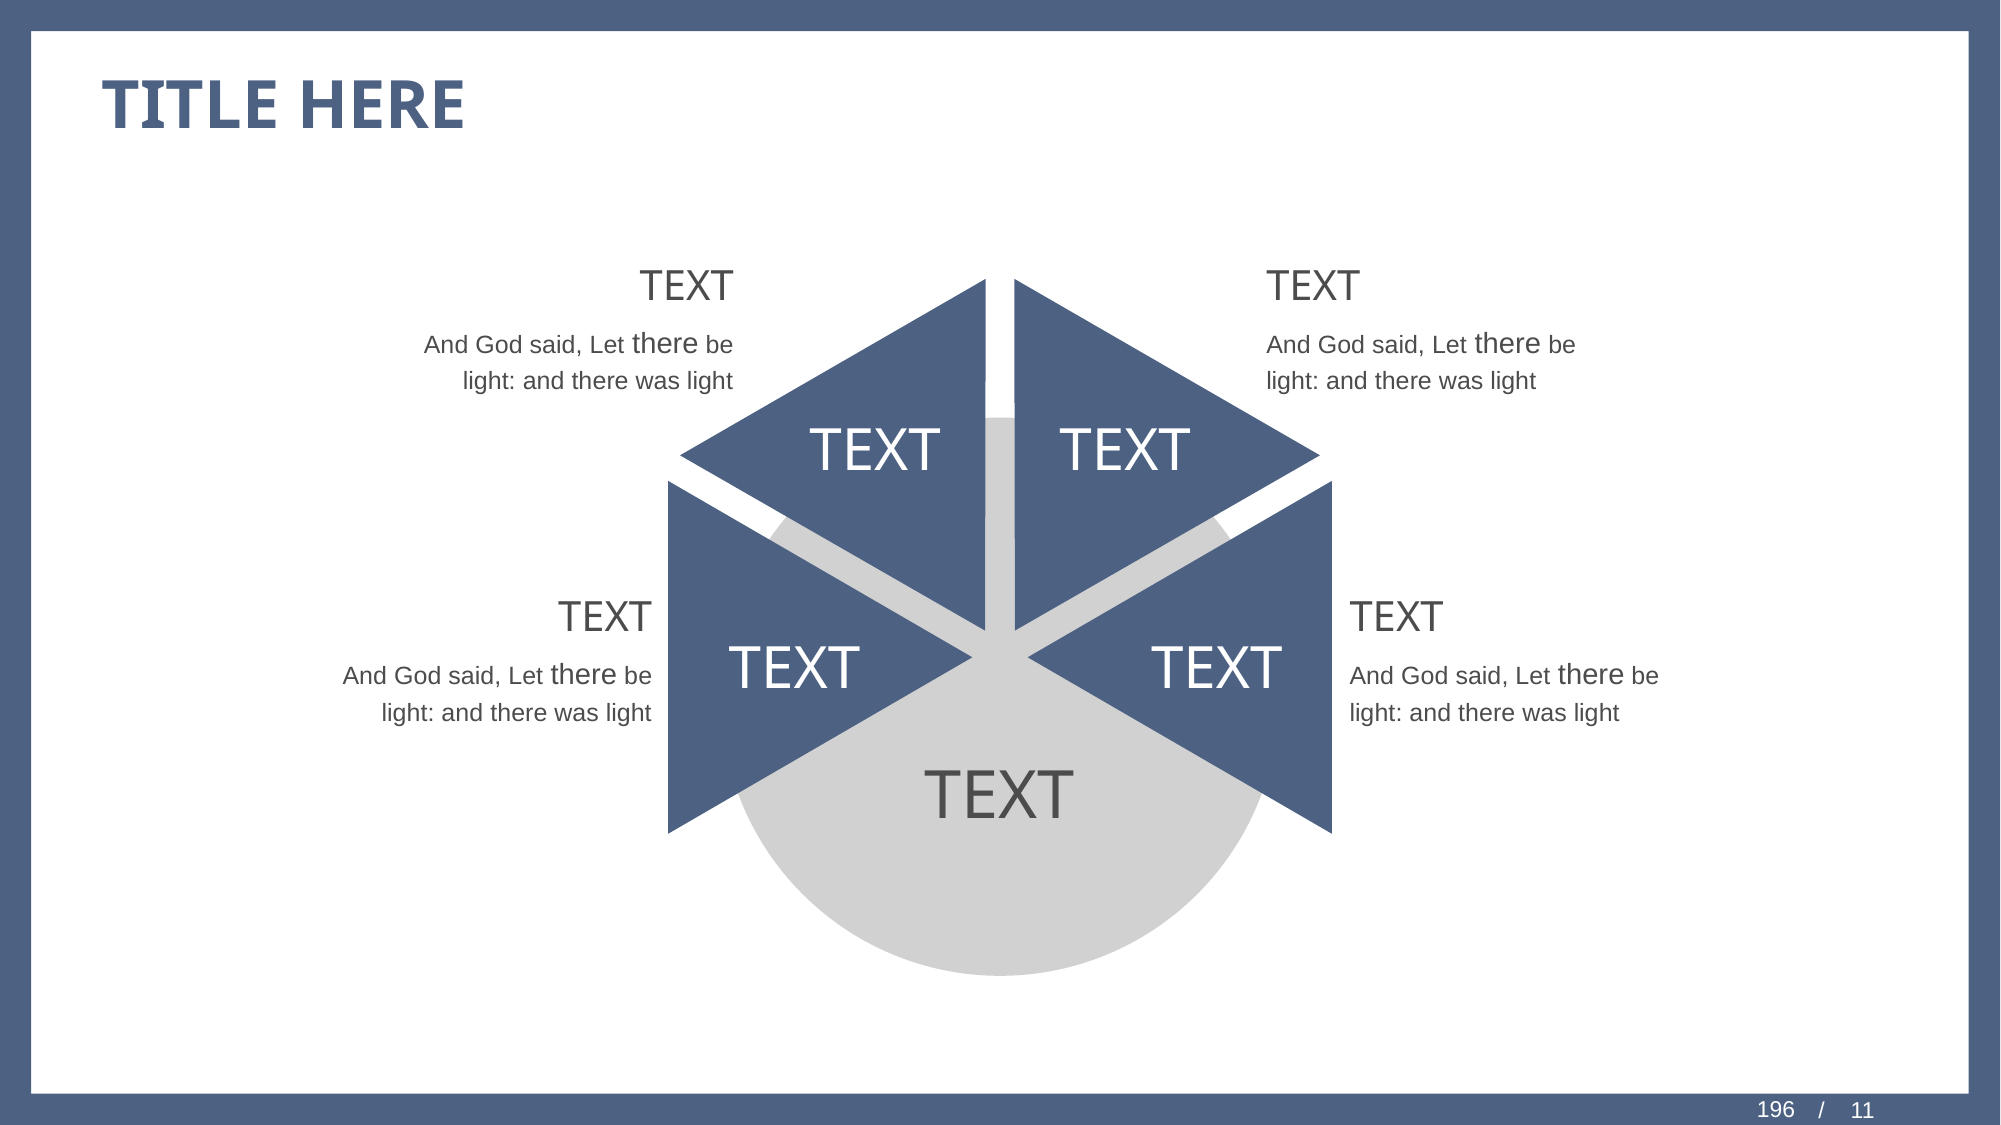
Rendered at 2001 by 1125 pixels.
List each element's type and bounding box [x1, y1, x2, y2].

text_box [316, 241, 1602, 978]
text_box [1334, 572, 1686, 734]
footer [1803, 1095, 2000, 1123]
slide_number [1422, 1098, 1810, 1125]
title [86, 42, 1914, 161]
